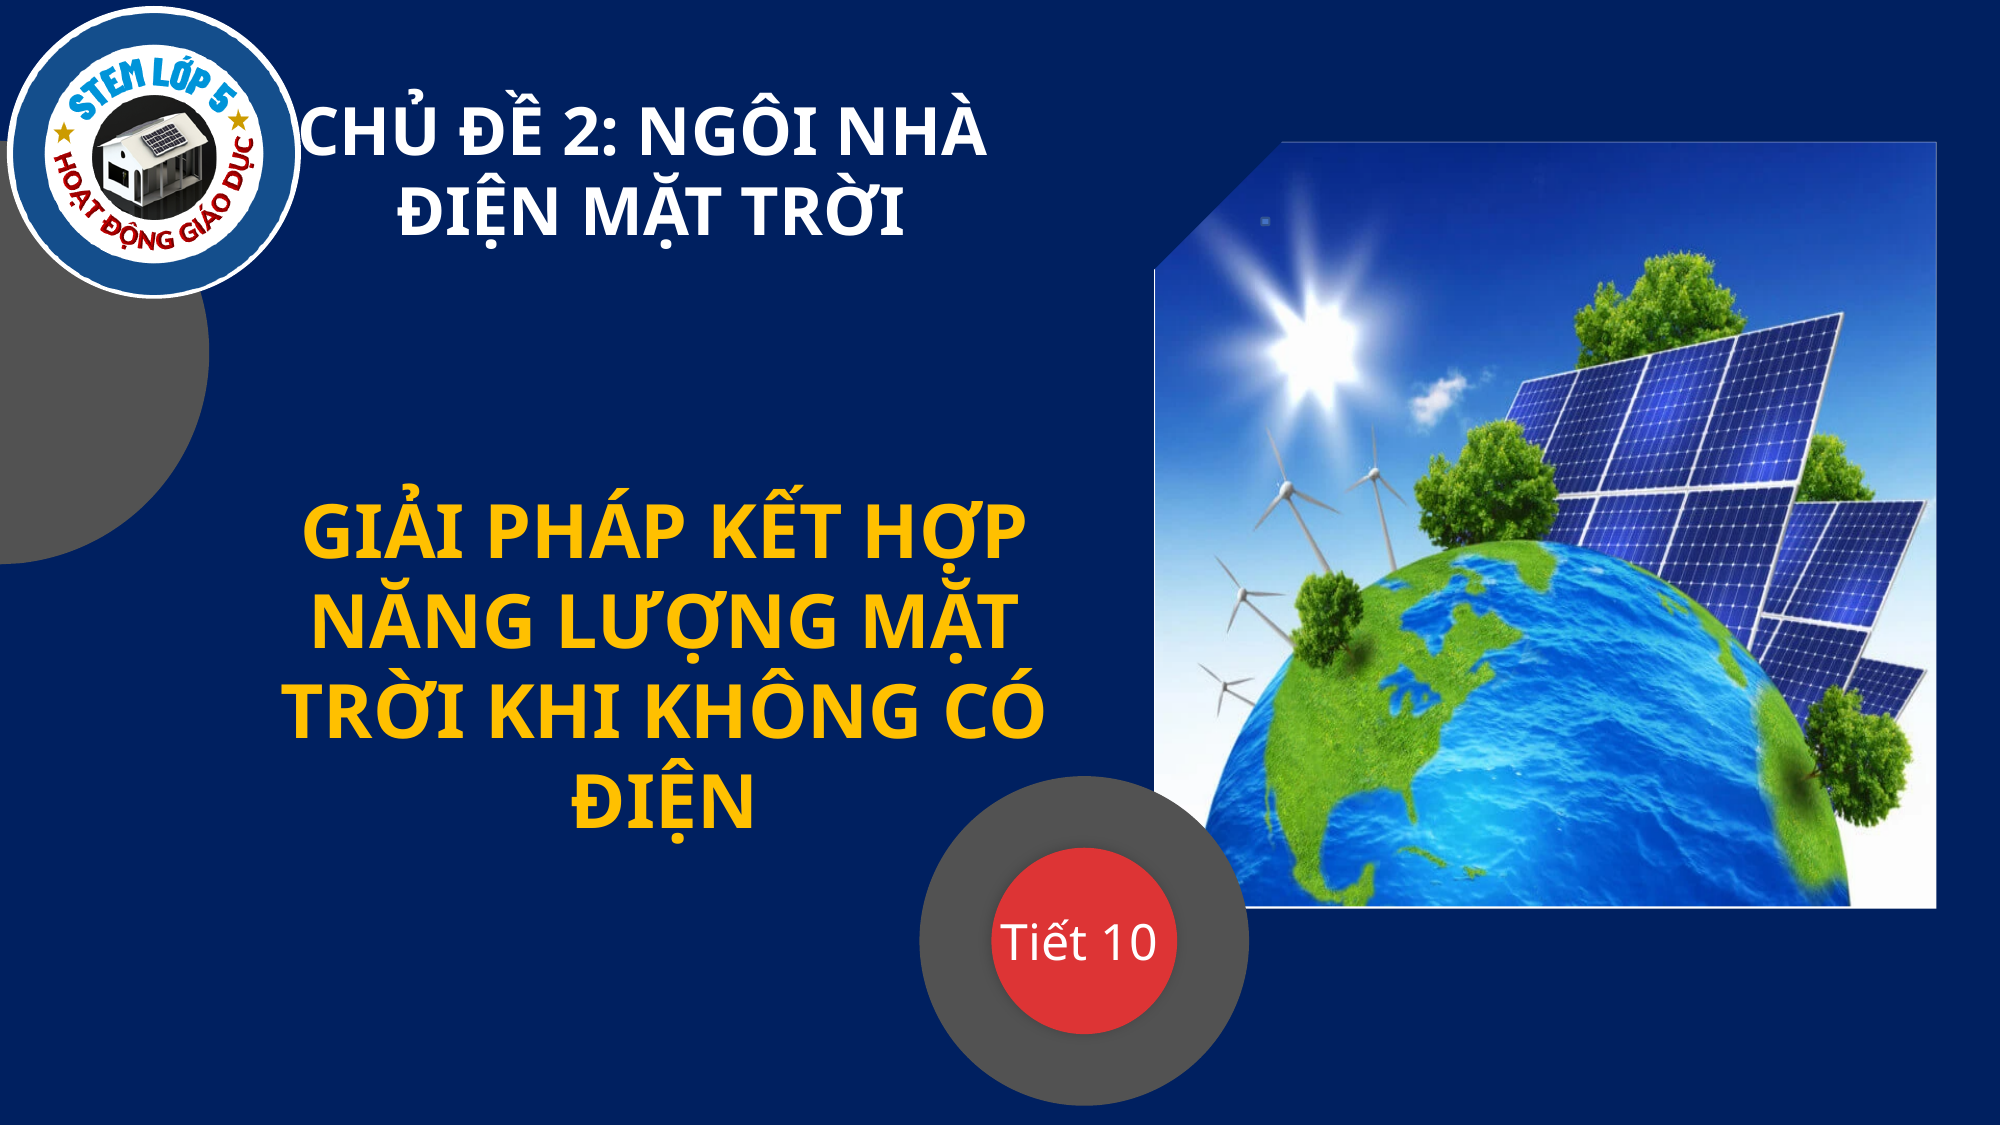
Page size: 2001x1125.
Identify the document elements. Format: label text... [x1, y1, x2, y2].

text_box [999, 979, 1170, 1035]
text_box Tiết 10 [985, 903, 1200, 979]
text_box [1261, 217, 1270, 226]
text_box [999, 851, 1170, 903]
text_box [919, 780, 1250, 1106]
text_box GIẢI PHÁP KẾT HỢP NĂNG LƯỢNG MẶT TRỜI KHI KHÔNG CÓ ĐIỆN [209, 475, 1121, 851]
text_box CHỦ ĐỀ 2: NGÔI NHÀ ĐIỆN MẶT TRỜI [307, 81, 1043, 257]
picture [6, 5, 302, 299]
text_box [1154, 141, 1937, 909]
text_box [0, 140, 210, 565]
